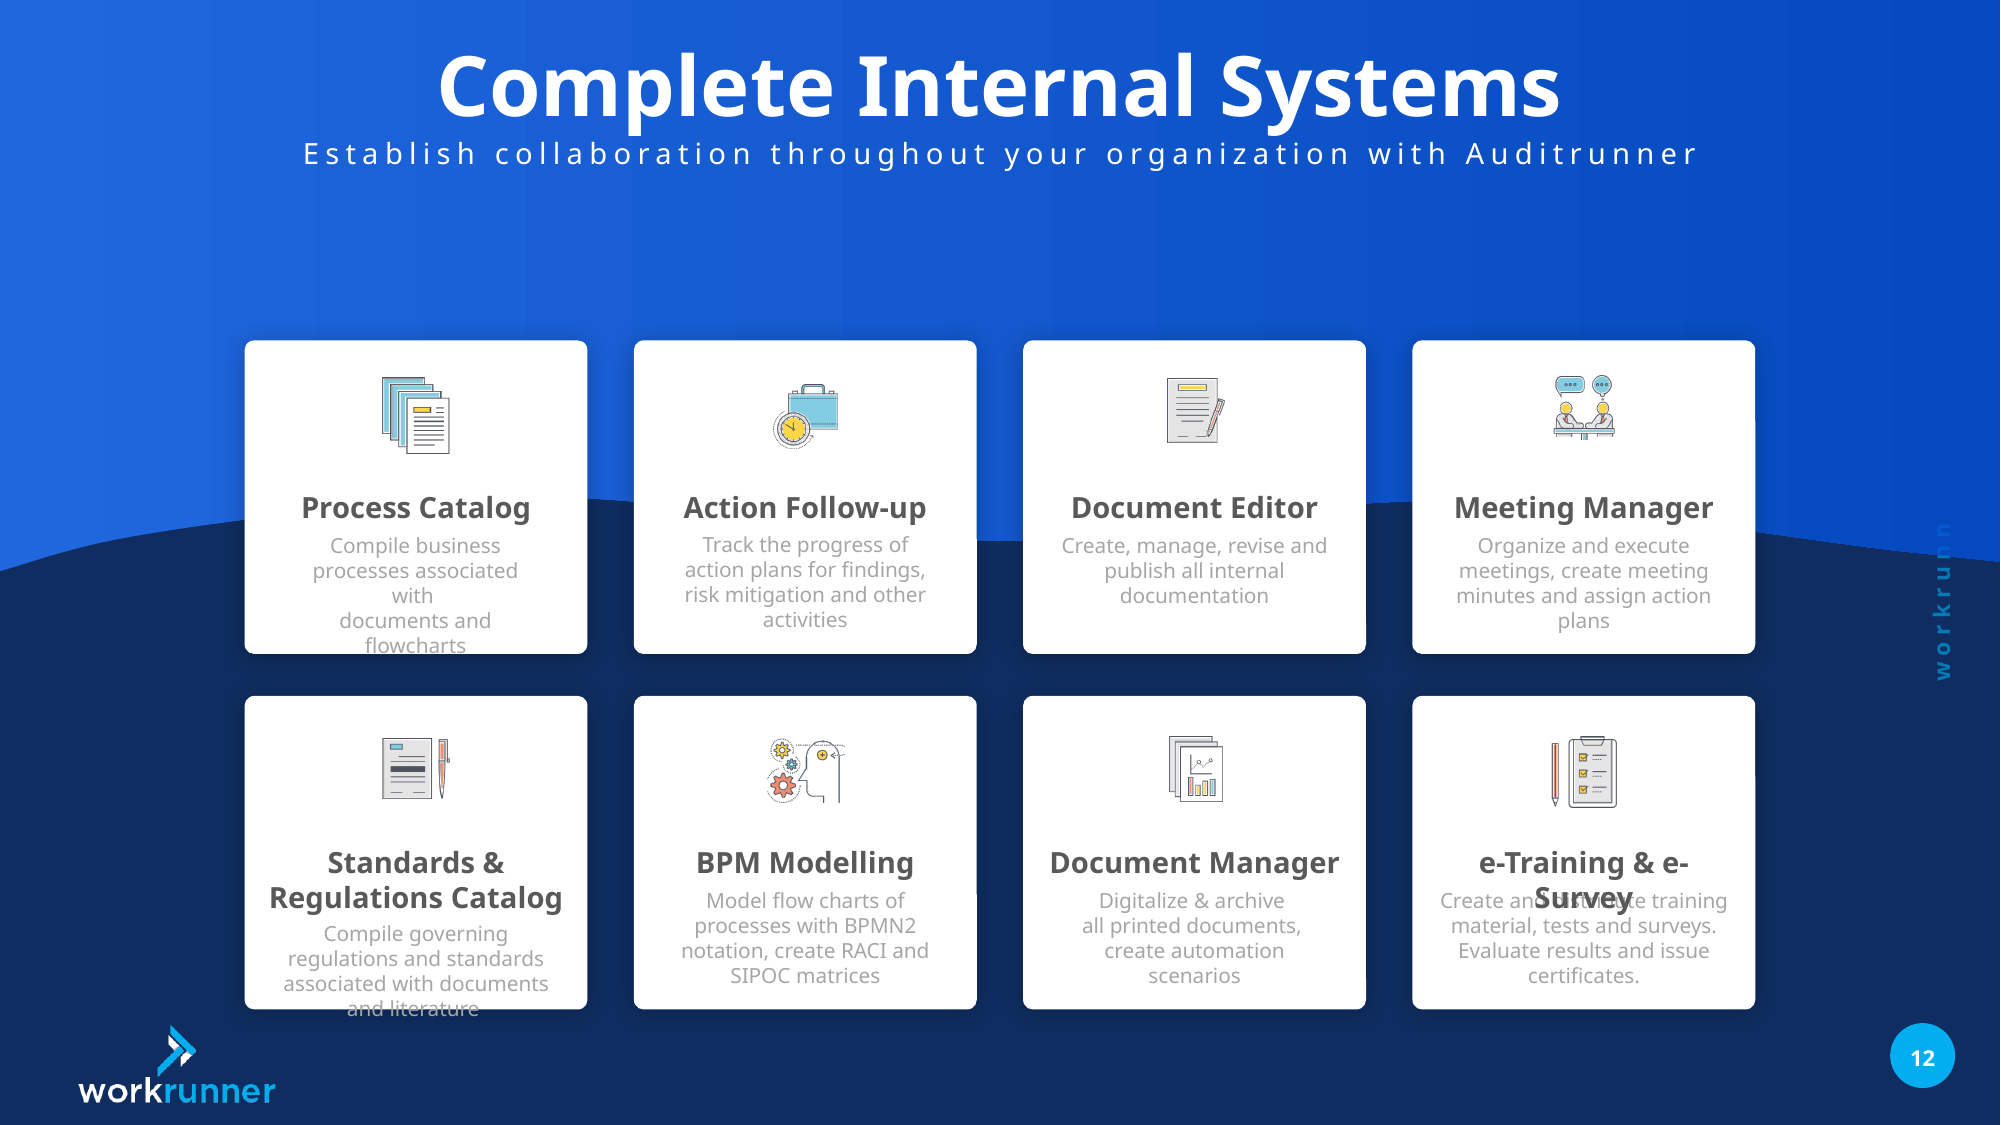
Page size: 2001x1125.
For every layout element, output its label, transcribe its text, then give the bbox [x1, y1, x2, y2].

list Complete Internal Systems [207, 37, 1793, 132]
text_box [244, 340, 588, 654]
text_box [1412, 695, 1756, 1010]
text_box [1023, 695, 1366, 1010]
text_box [1412, 340, 1756, 654]
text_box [244, 695, 588, 1010]
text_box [1023, 340, 1366, 654]
list Establish collaboration throughout your organization with Auditrunner [207, 132, 1793, 182]
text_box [633, 340, 977, 654]
picture [77, 1024, 276, 1112]
text_box [0, 0, 2000, 573]
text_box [633, 695, 977, 1010]
